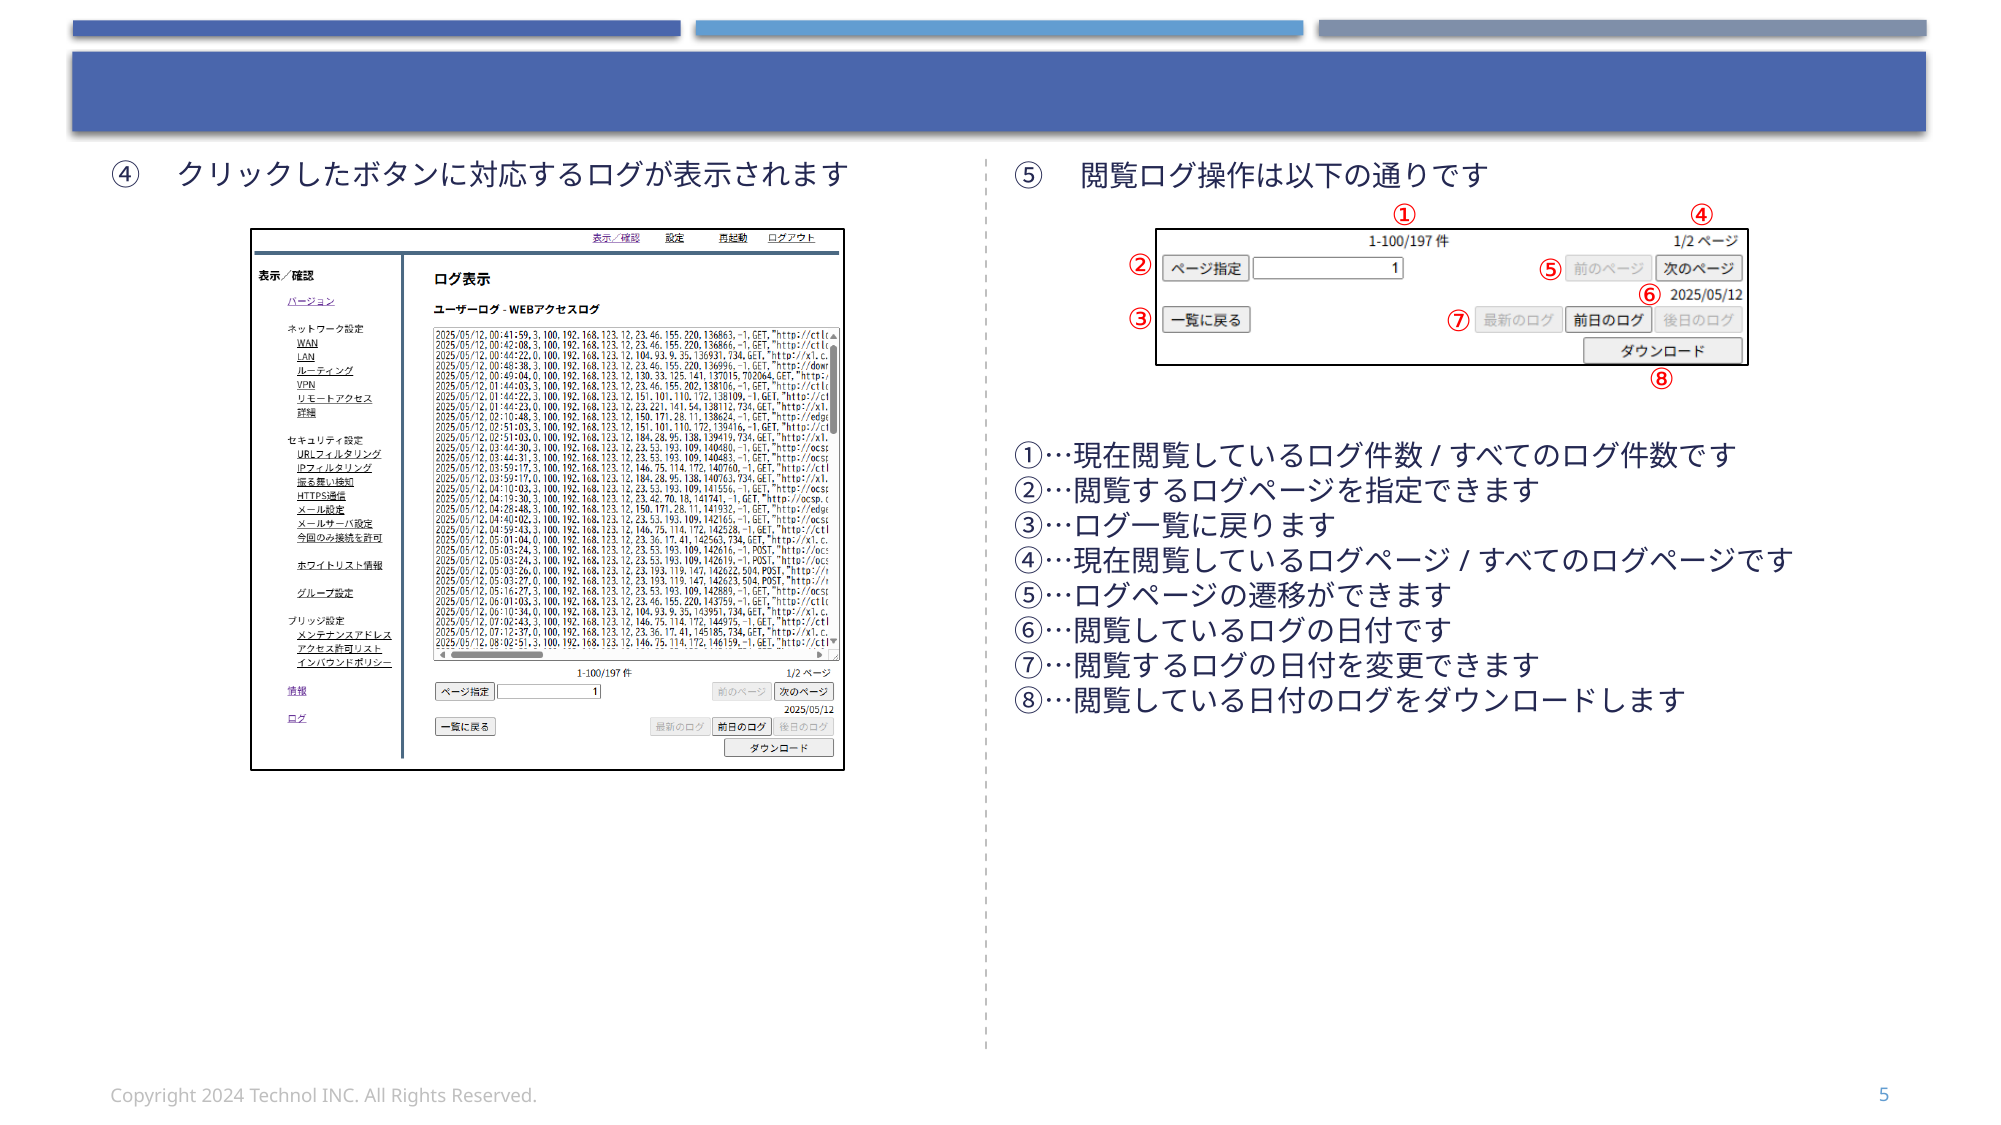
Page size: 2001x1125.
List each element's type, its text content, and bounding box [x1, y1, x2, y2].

footer Copyright 2024 Technol INC. All Rights Reserved. [95, 1065, 1230, 1125]
list ④ クリックしたボタンに対応するログが表示されます [96, 148, 1000, 1065]
text_box ④ [1674, 188, 1731, 227]
text_box ③ [1112, 292, 1150, 343]
picture [251, 229, 844, 770]
slide_number 5 [1732, 1066, 1905, 1125]
text_box ⑧ [1633, 374, 1690, 403]
text_box ② [1112, 239, 1150, 289]
text_box ① [1376, 188, 1433, 227]
list ⑤ 閲覧ログ操作は以下の通りです ①…現在閲覧しているログ件数/すべてのログ件数です ②…閲覧するログページを指定できます ③…ログ一覧に戻ります ④…現在閲覧しているログページ/すべてのログページです ⑤…ログページの遷移ができます ⑥…閲覧しているログの日付です ⑦…閲覧するログの日付を変更できます ⑧…閲覧している日付のログをダウンロードします [999, 150, 1904, 1066]
picture [1156, 229, 1748, 365]
